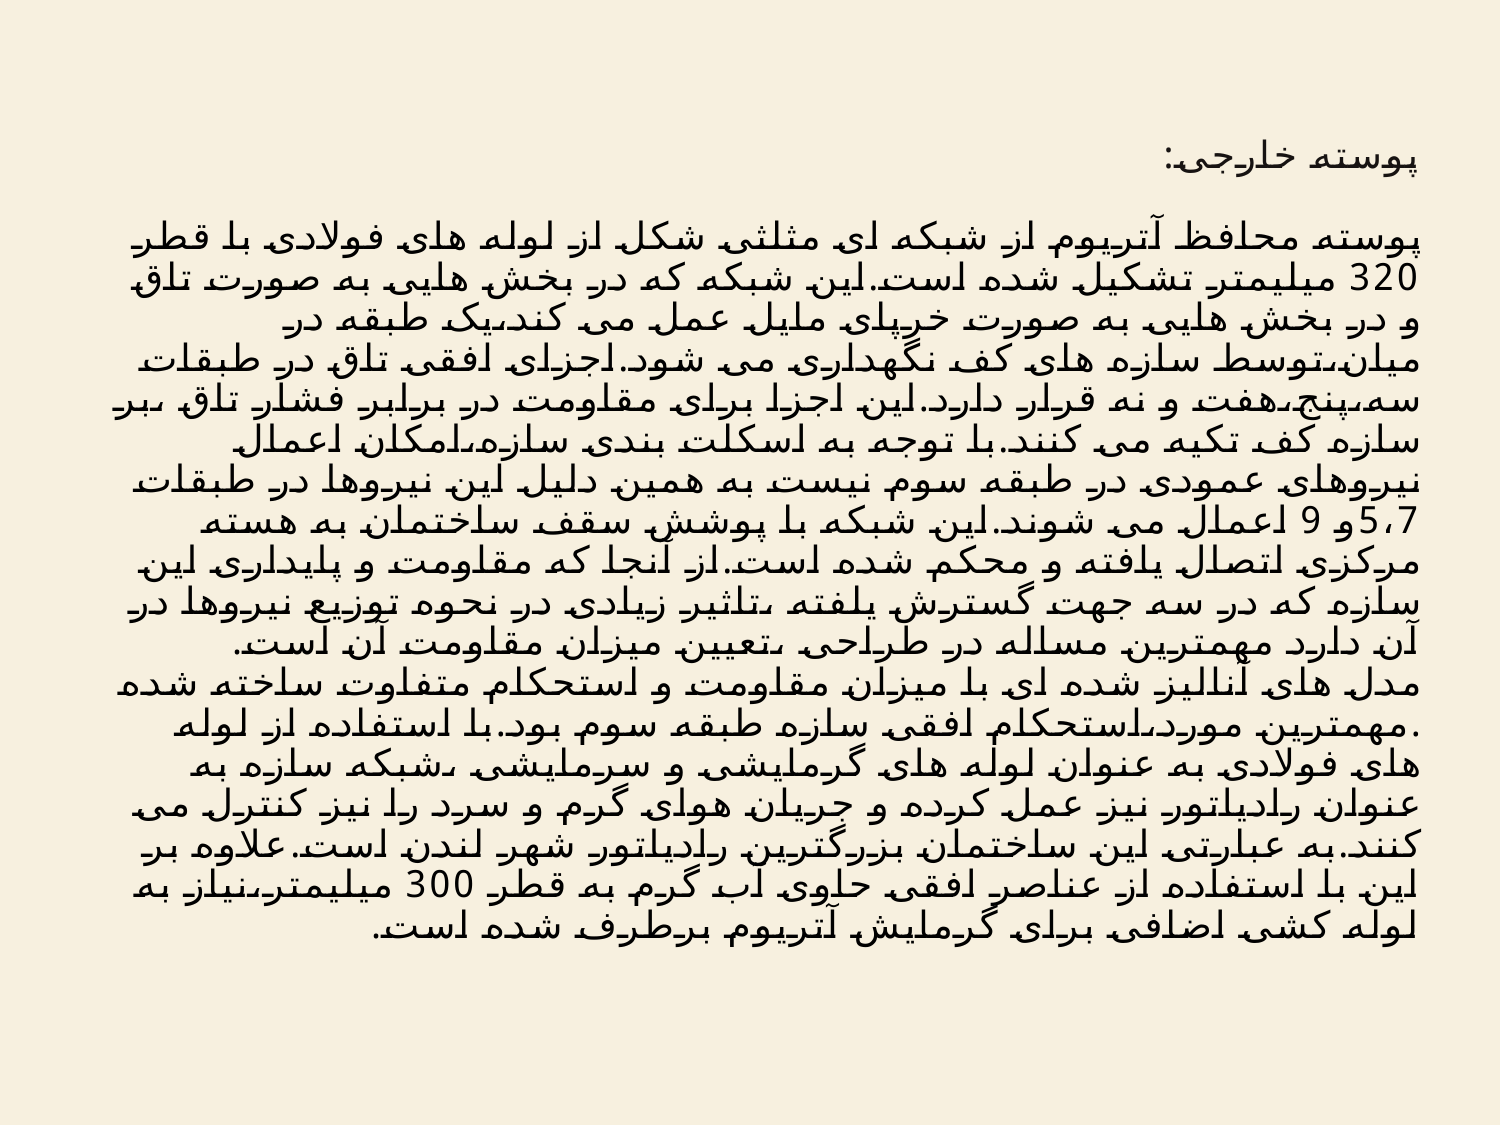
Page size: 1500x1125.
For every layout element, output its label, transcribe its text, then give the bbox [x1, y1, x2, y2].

title پوسته خارجی: پوسته محافظ آتریوم از شبکه ای مثلثی شکل از لوله های فولادی با قطر 320 میلیمتر تشکیل شده است.این شبکه که در بخش هایی به صورت تاق و در بخش هایی به صورت خرپای مایل عمل می کند،یک طبقه در میان،توسط سازه های کف نگهداری می شود.اجزای افقی تاق در طبقات سه،پنج،هفت و نه قرار دارد.این اجزا برای مقاومت در برابر فشار تاق ،بر سازه کف تکیه می کنند.با توجه به اسکلت بندی سازه،امکان اعمال نیروهای عمودی در طبقه سوم نیست به همین دلیل این نیروها در طبقات 5،7و 9 اعمال می شوند.این شبکه با پوشش سقف ساختمان به هسته مرکزی اتصال یافته و محکم شده است.از آنجا که مقاومت و پایداری این سازه که در سه جهت گسترش یلفته ،تاثیر زیادی در نحوه توزیع نیروها در آن دارد مهمترین مساله در طراحی ،تعیین میزان مقاومت آن است. مدل های آنالیز شده ای با میزان مقاومت و استحکام متفاوت ساخته شده .مهمترین مورد،استحکام افقی سازه طبقه سوم بود.با استفاده از لوله های فولادی به عنوان لوله های گرمایشی و سرمایشی ،شبکه سازه به عنوان رادیاتور نیز عمل کرده و جریان هوای گرم و سرد را نیز کنترل می کنند.به عبارتی این ساختمان بزرگترین رادیاتور شهر لندن است.علاوه بر این با استفاده از عناصر افقی حاوی آب گرم به قطر 300 میلیمتر،نیاز به لوله کشی اضافی برای گرمایش آتریوم برطرف شده است. [93, 128, 1437, 1067]
